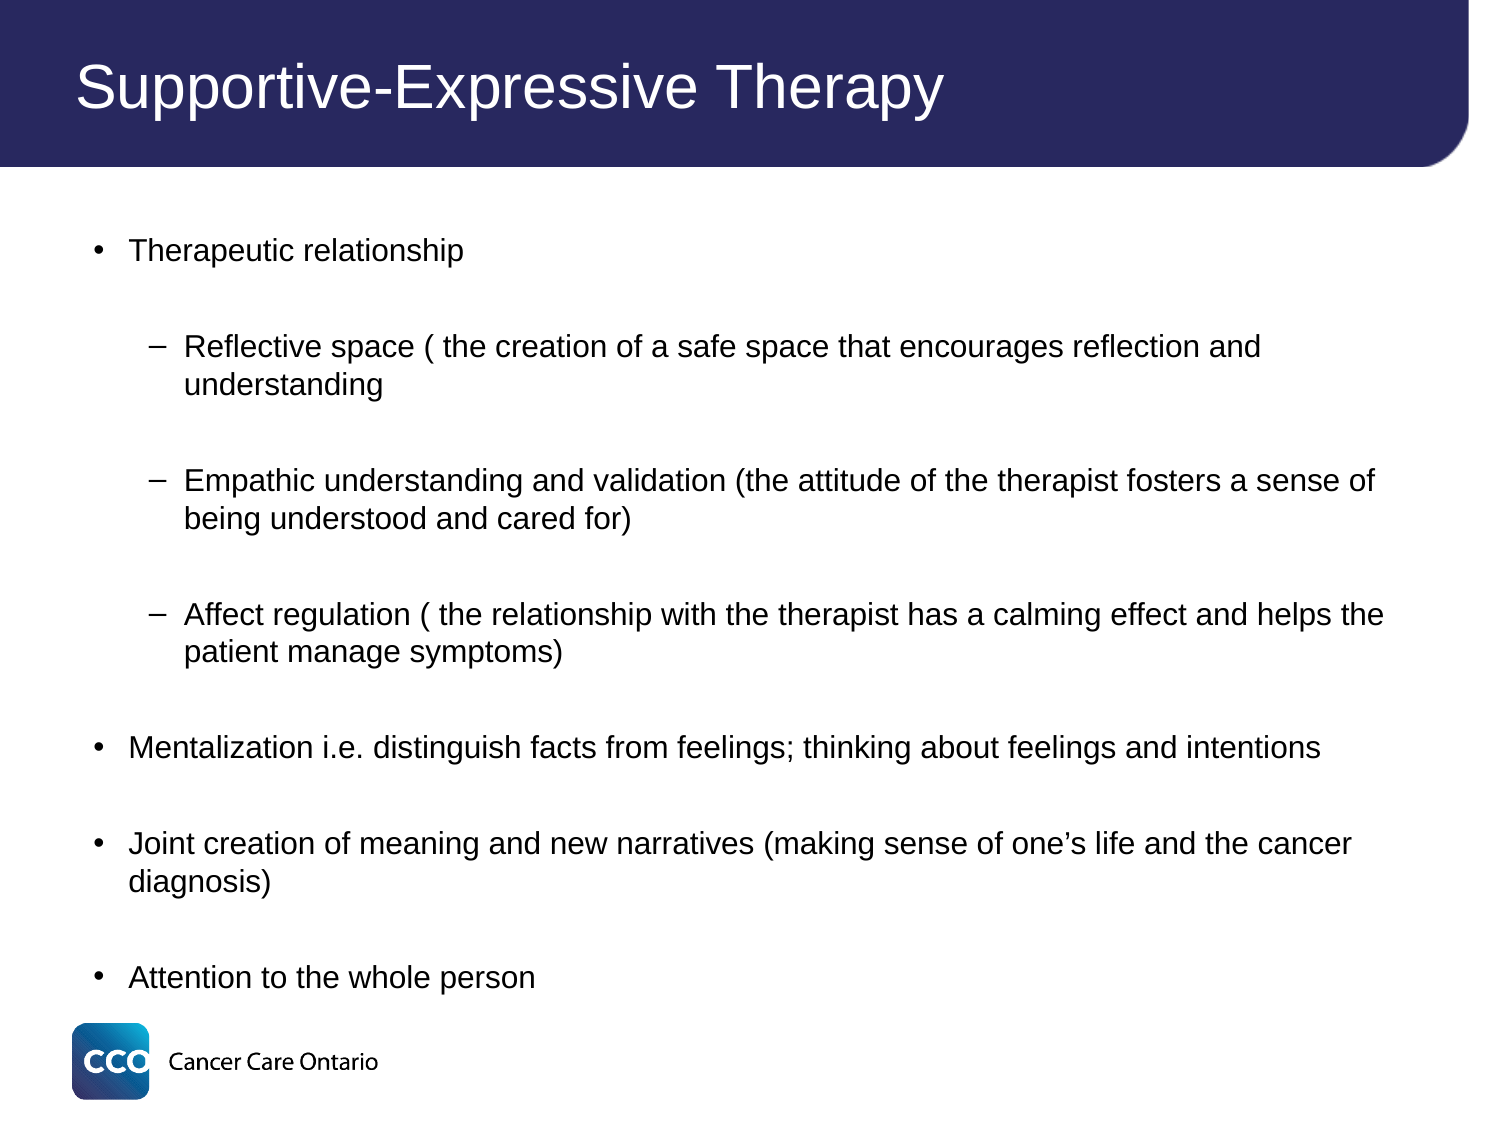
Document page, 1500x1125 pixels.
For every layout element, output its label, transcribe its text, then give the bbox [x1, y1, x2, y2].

picture [72, 1023, 378, 1100]
list Therapeutic relationship Reflective space ( the creation of a safe space that encourages reflection and understanding Empathic understanding and validation (the attitude of the therapist fosters a sense of being understood and cared for) Affect regulation ( the relationship with the therapist has a calming effect and helps the patient manage symptoms) Mentalization i.e. distinguish facts from feelings; thinking about feelings and intentions Joint creation of meaning and new narratives (making sense of one’s life and the cancer diagnosis) Attention to the whole person [37, 230, 1388, 1006]
title Supportive-Expressive Therapy [75, 22, 1425, 145]
